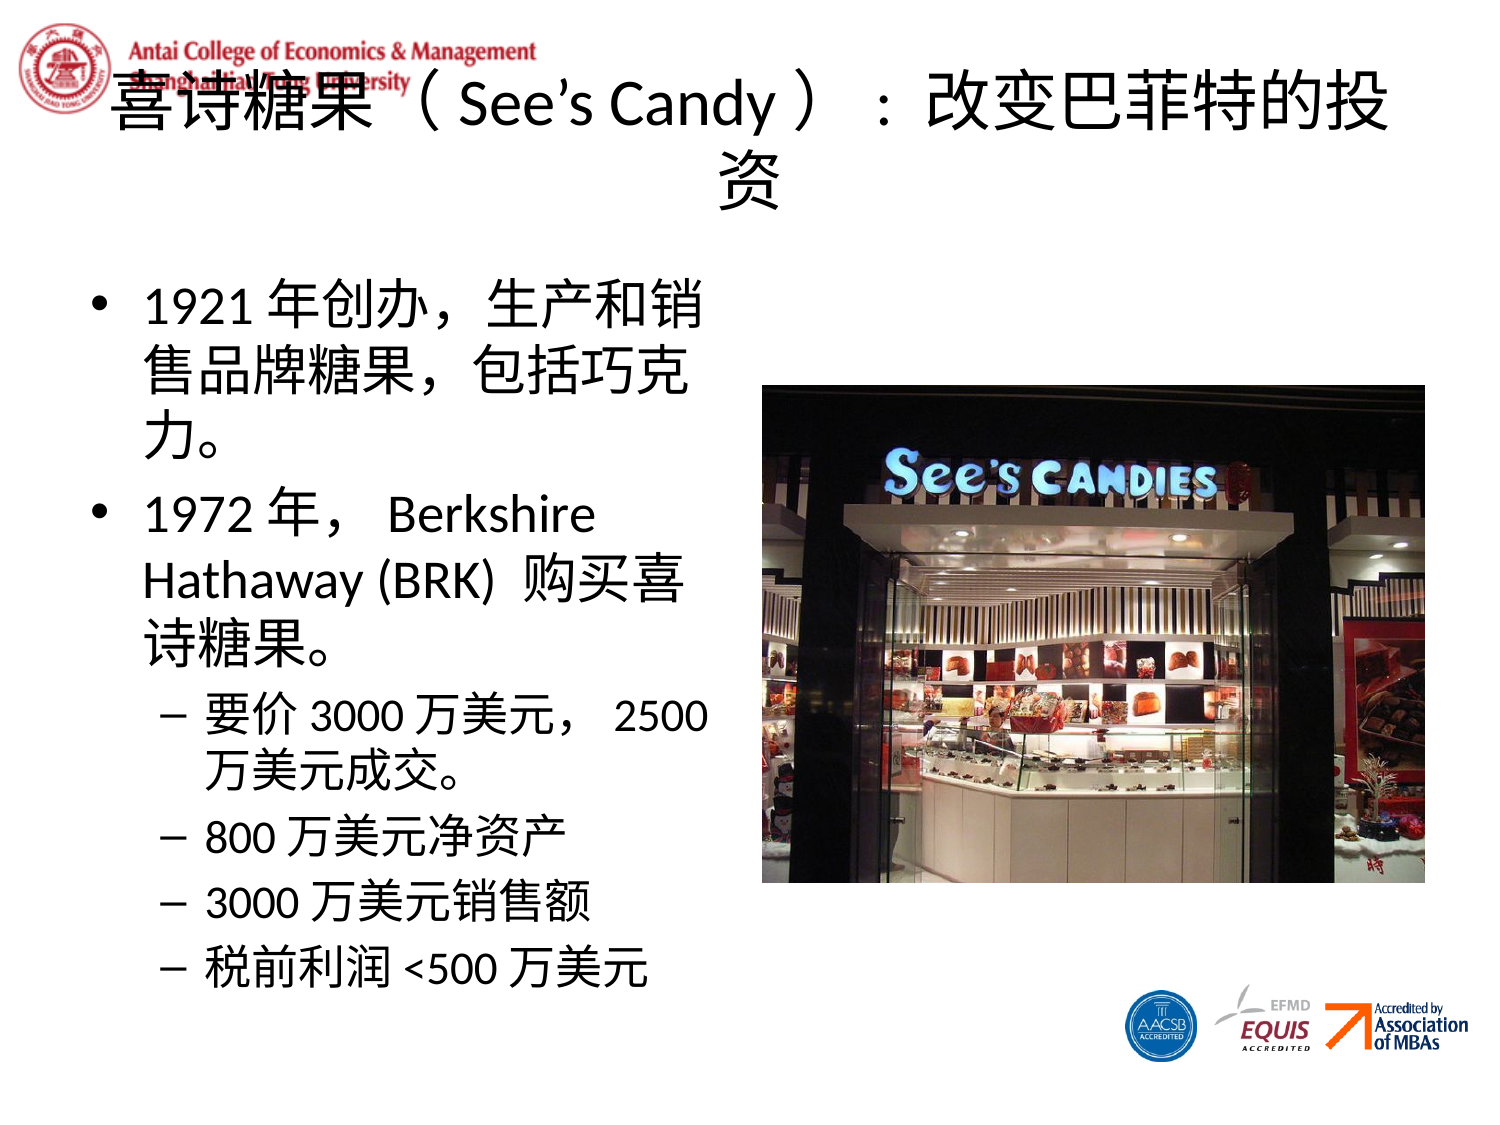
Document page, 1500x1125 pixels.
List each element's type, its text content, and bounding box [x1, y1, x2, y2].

picture [1325, 1002, 1468, 1050]
picture [1214, 984, 1310, 1051]
picture [1125, 990, 1197, 1062]
title 喜诗糖果（See’s Candy）: 改变巴菲特的投资 [75, 45, 1425, 233]
picture [2, 19, 548, 119]
list 1921年创办，生产和销售品牌糖果，包括巧克力。 1972年，Berkshire Hathaway (BRK) 购买喜诗糖果。 要价3000万美元，2500万美元成交。 800万美元净资产 3000万美元销售额 税前利润<500万美元 [75, 262, 738, 1005]
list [762, 384, 1426, 883]
